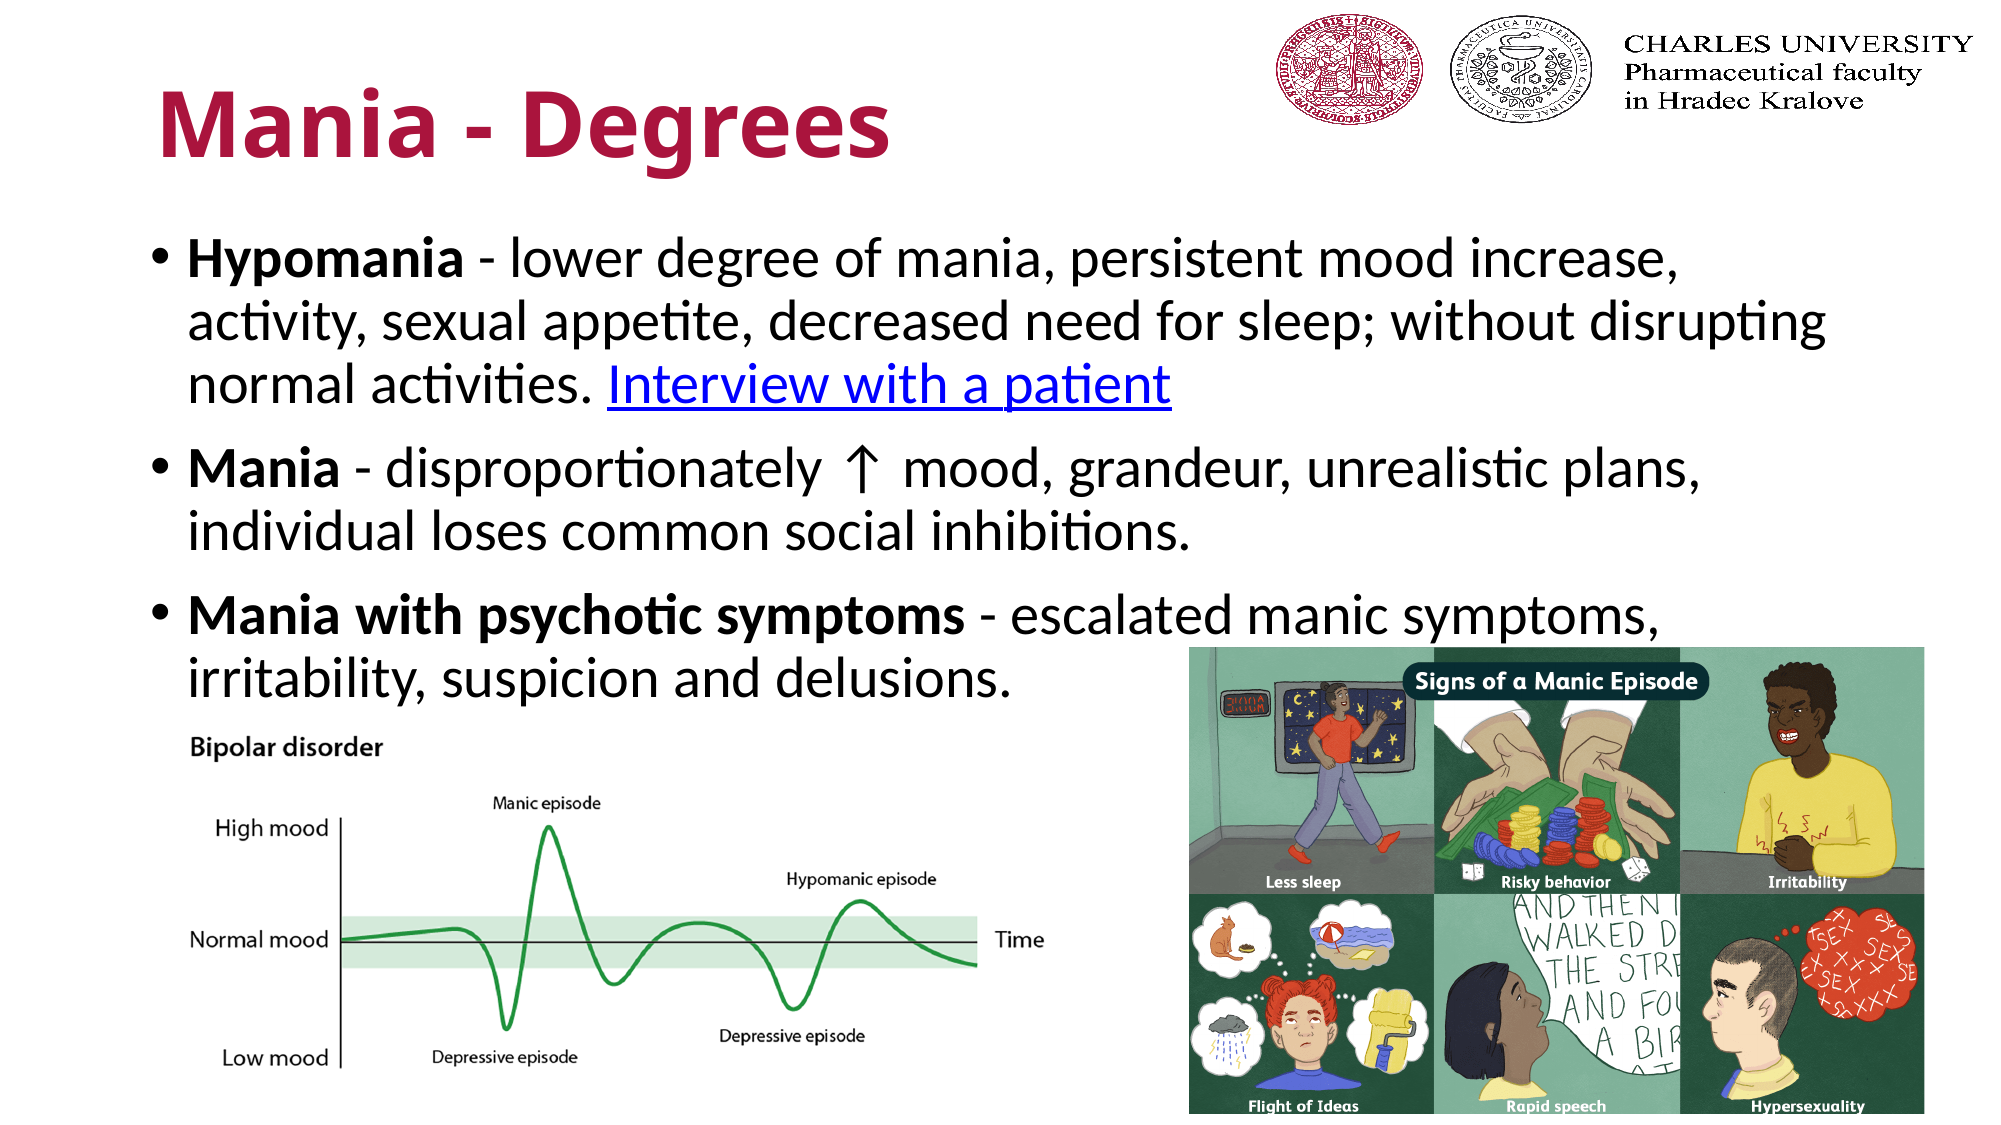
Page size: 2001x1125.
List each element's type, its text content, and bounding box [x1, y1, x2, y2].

picture [184, 727, 1049, 1095]
list Hypomania - lower degree of mania, persistent mood increase, activity, sexual appetite, decreased need for sleep; without disrupting normal activities. Interview with a patient Mania - disproportionately ↑ mood, grandeur, unrealistic plans, individual loses common social inhibitions. Mania with psychotic symptoms - escalated manic symptoms, irritability, suspicion and delusions. [135, 219, 1861, 934]
picture [1188, 647, 1925, 1114]
picture [1275, 13, 2001, 126]
title Mania - Degrees [140, 19, 1866, 237]
